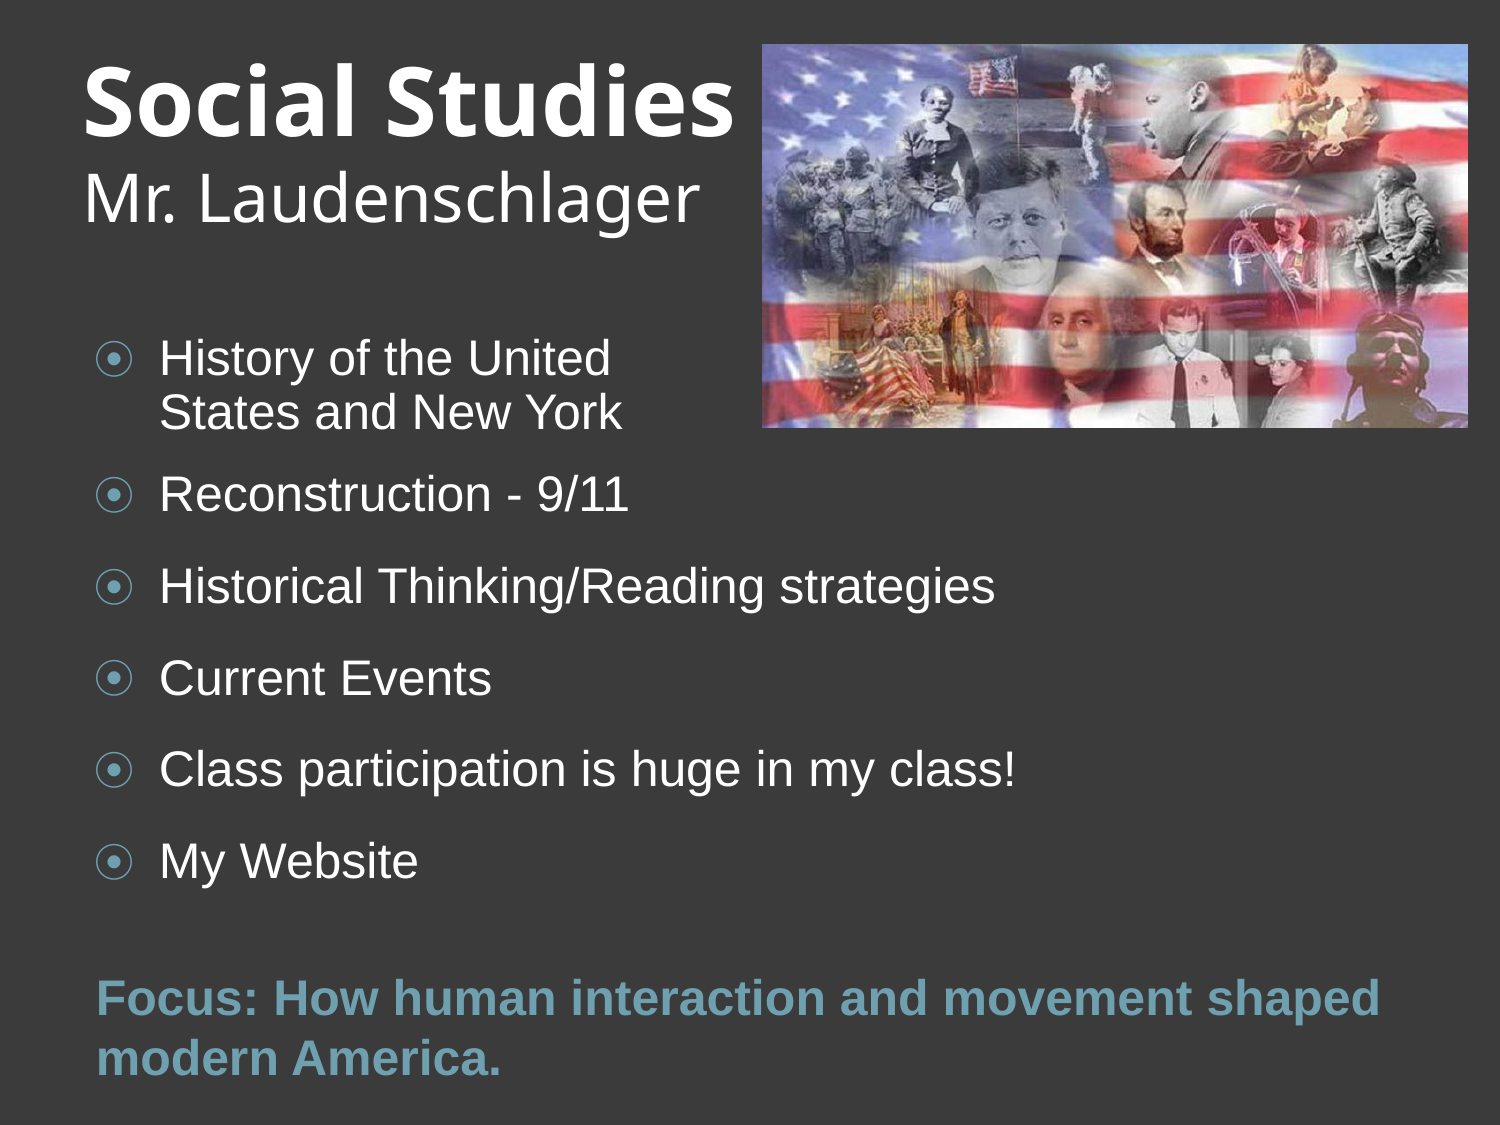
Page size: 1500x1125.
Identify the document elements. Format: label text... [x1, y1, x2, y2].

list Focus: How human interaction and movement shaped modern America. [80, 972, 1420, 1096]
list History of the United States and New York Reconstruction - 9/11 Historical Thinking/Reading strategies Current Events Class participation is huge in my class! My Website [75, 324, 1468, 972]
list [762, 44, 1468, 428]
title Social Studies Mr. Laudenschlager [75, 44, 761, 233]
